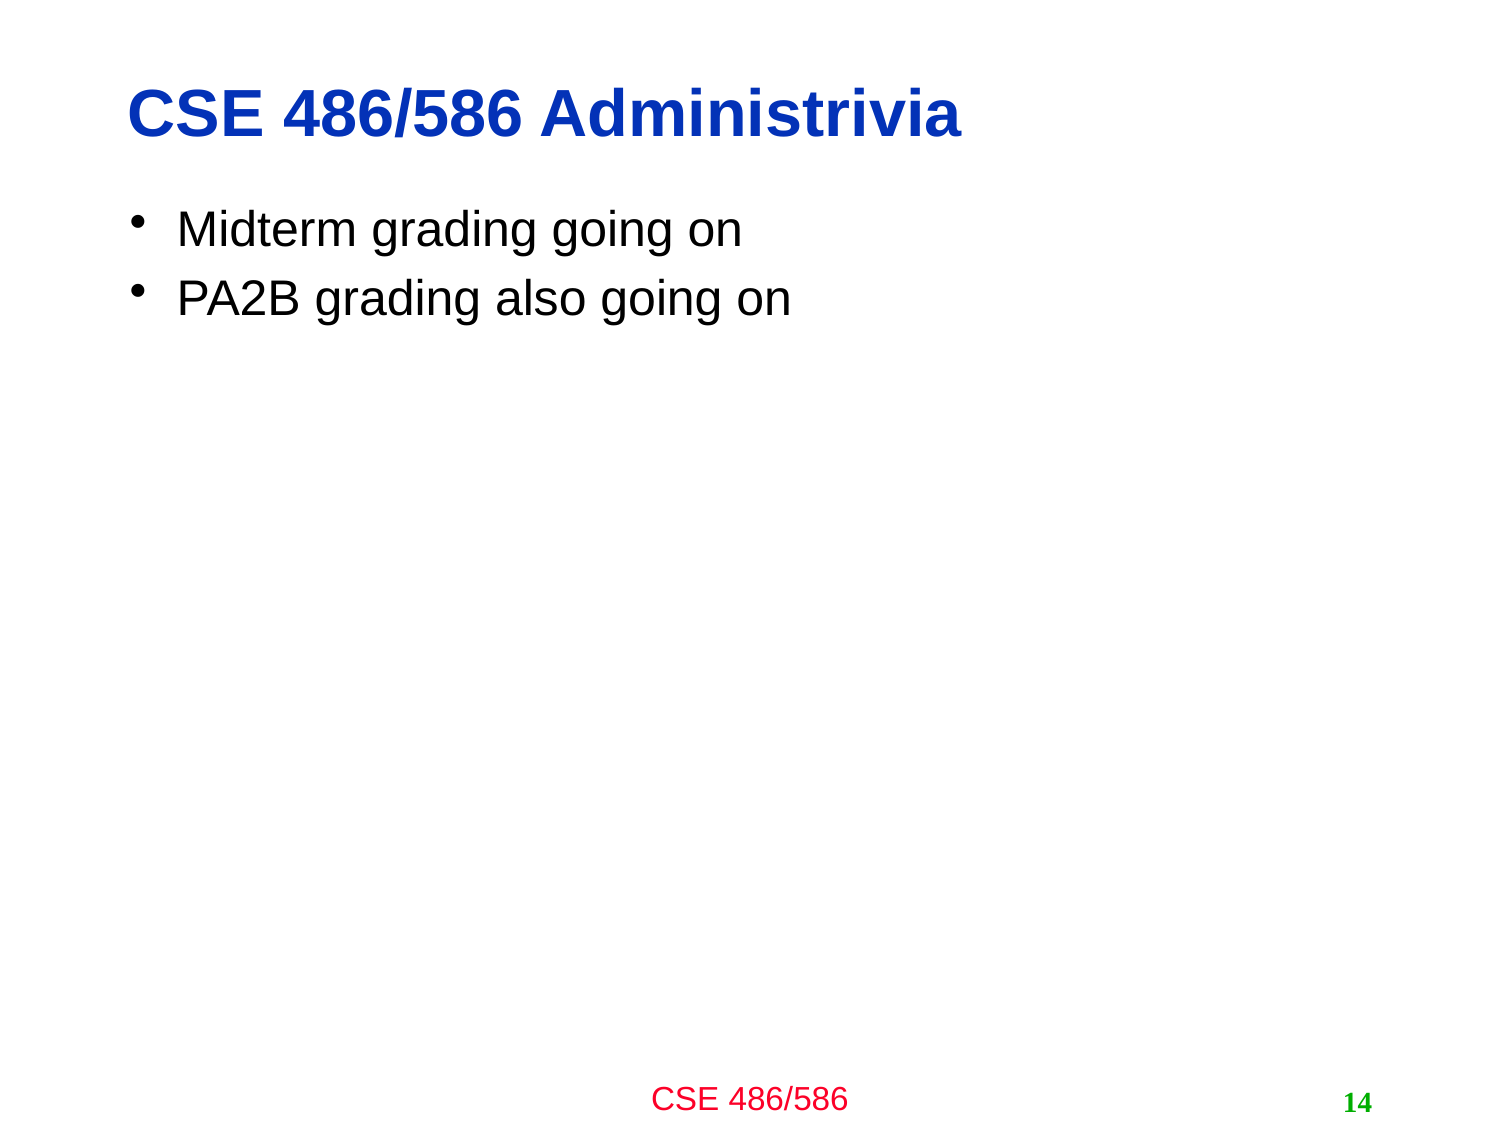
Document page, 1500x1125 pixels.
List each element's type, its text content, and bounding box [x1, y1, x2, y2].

list Midterm grading going on PA2B grading also going on [114, 195, 1376, 1005]
slide_number 14 [1074, 1076, 1388, 1125]
title CSE 486/586 Administrivia [112, 53, 1310, 176]
